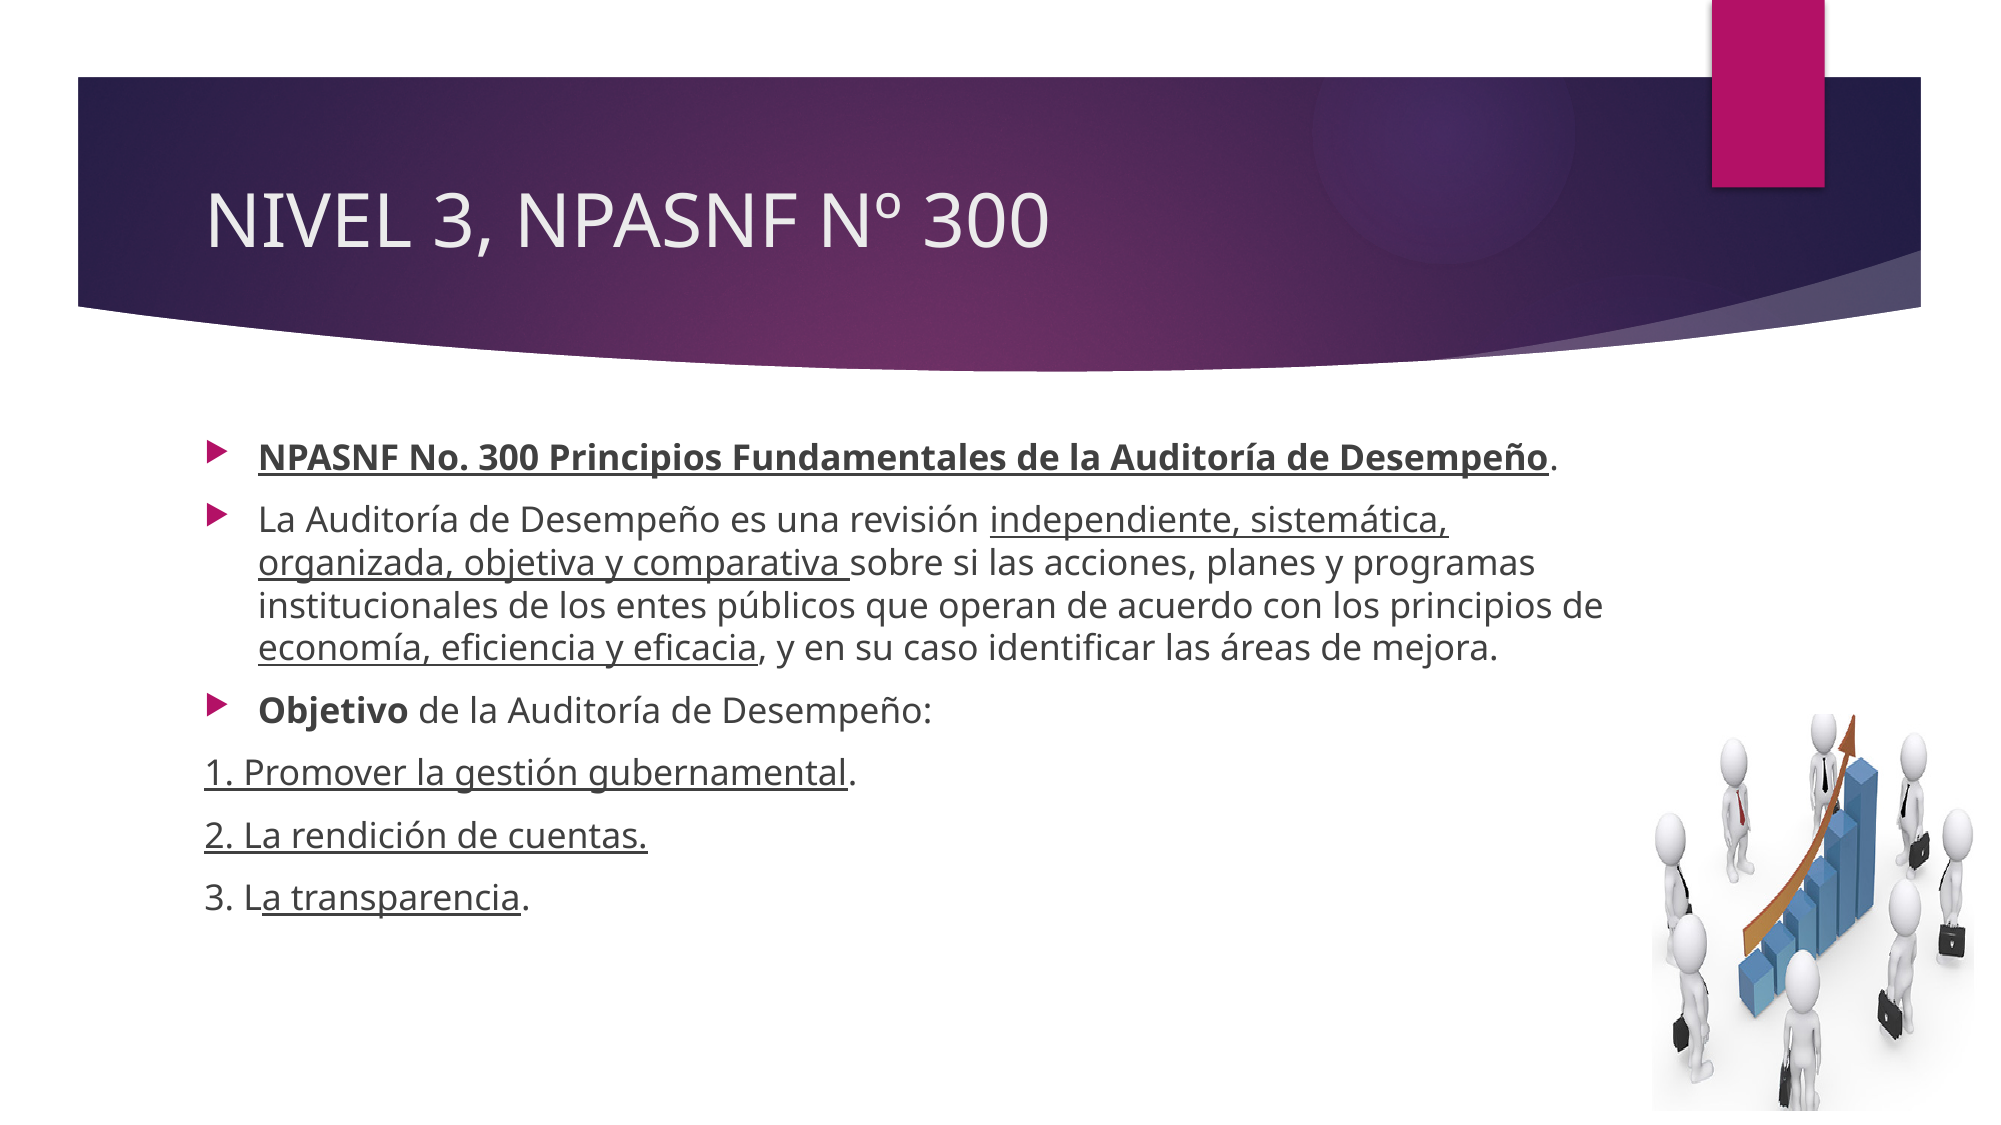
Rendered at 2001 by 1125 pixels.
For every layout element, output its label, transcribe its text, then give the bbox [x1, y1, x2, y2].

list NPASNF No. 300 Principios Fundamentales de la Auditoría de Desempeño. La Auditoría de Desempeño es una revisión independiente, sistemática, organizada, objetiva y comparativa sobre si las acciones, planes y programas institucionales de los entes públicos que operan de acuerdo con los principios de economía, eficiencia y eficacia, y en su caso identificar las áreas de mejora. Objetivo de la Auditoría de Desempeño: 1. Promover la gestión gubernamental. 2. La rendición de cuentas. 3. La transparencia. [189, 427, 1638, 988]
title NIVEL 3, NPASNF Nº 300 [189, 159, 1627, 276]
picture [1626, 714, 2000, 1111]
